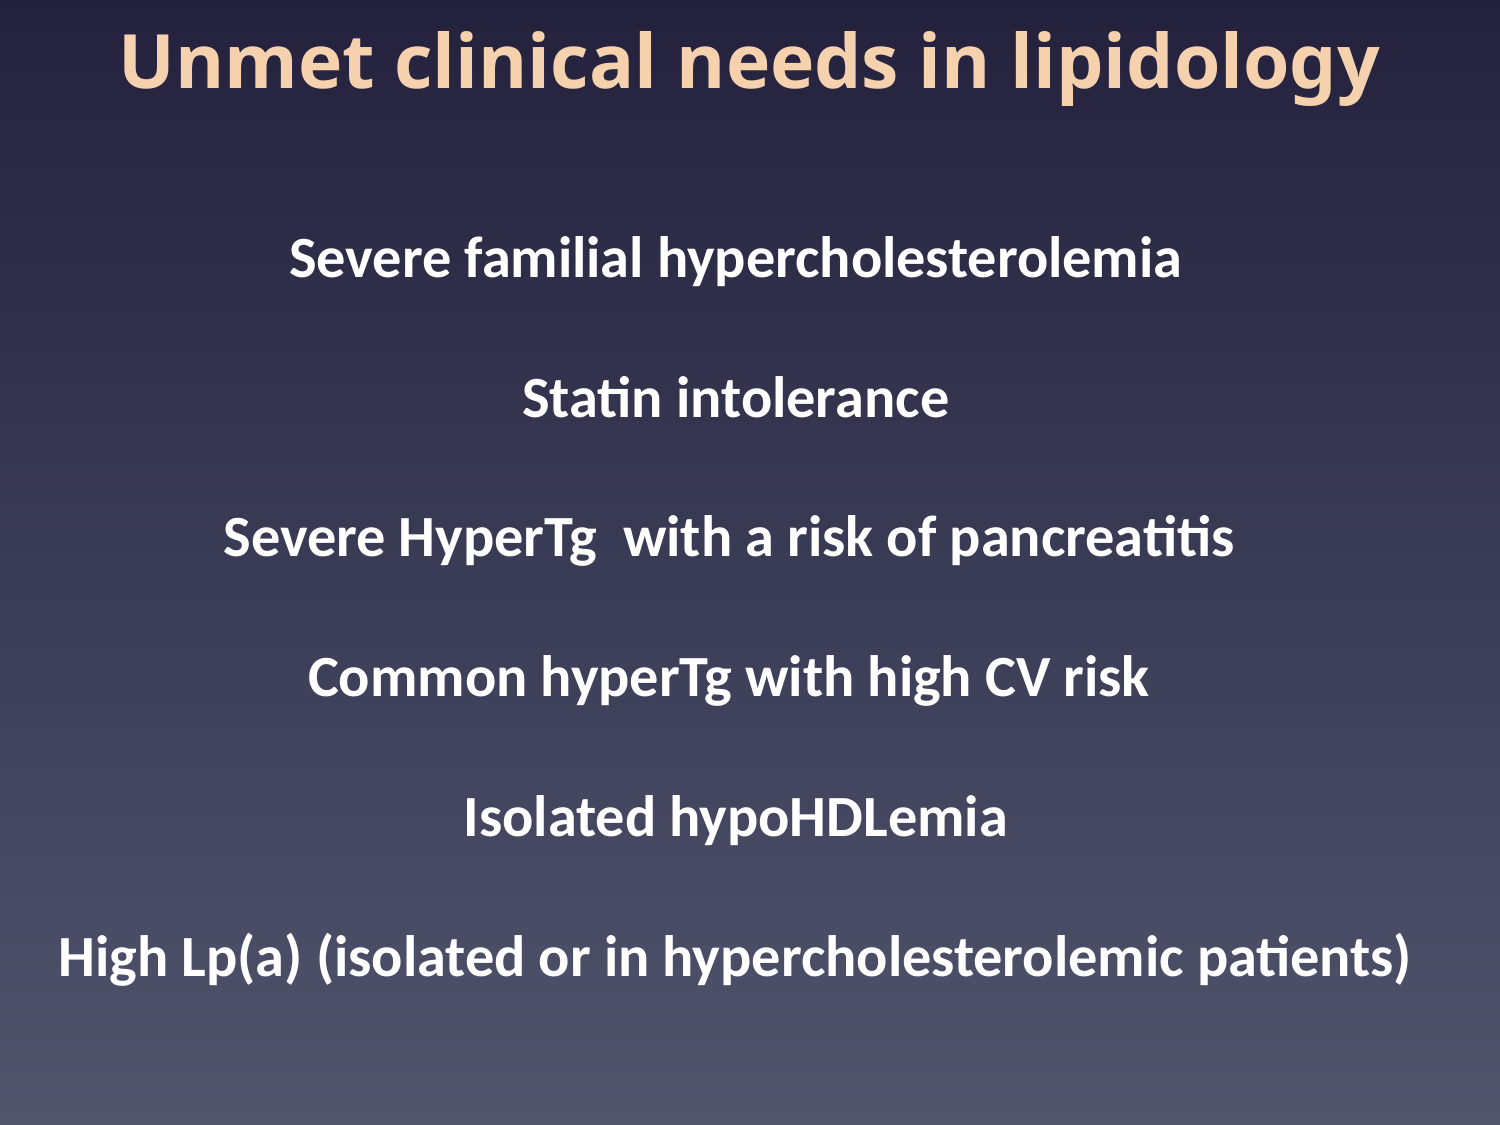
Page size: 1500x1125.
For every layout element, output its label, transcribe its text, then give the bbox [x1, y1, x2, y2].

text_box Unmet clinical needs in lipidology [0, 5, 1500, 112]
title Severe familial hypercholesterolemia Statin intolerance Severe HyperTg with a risk of pancreatitis Common hyperTg with high CV risk Isolated hypoHDLemia High Lp(a) (isolated or in hypercholesterolemic patients) [24, 199, 1448, 1066]
